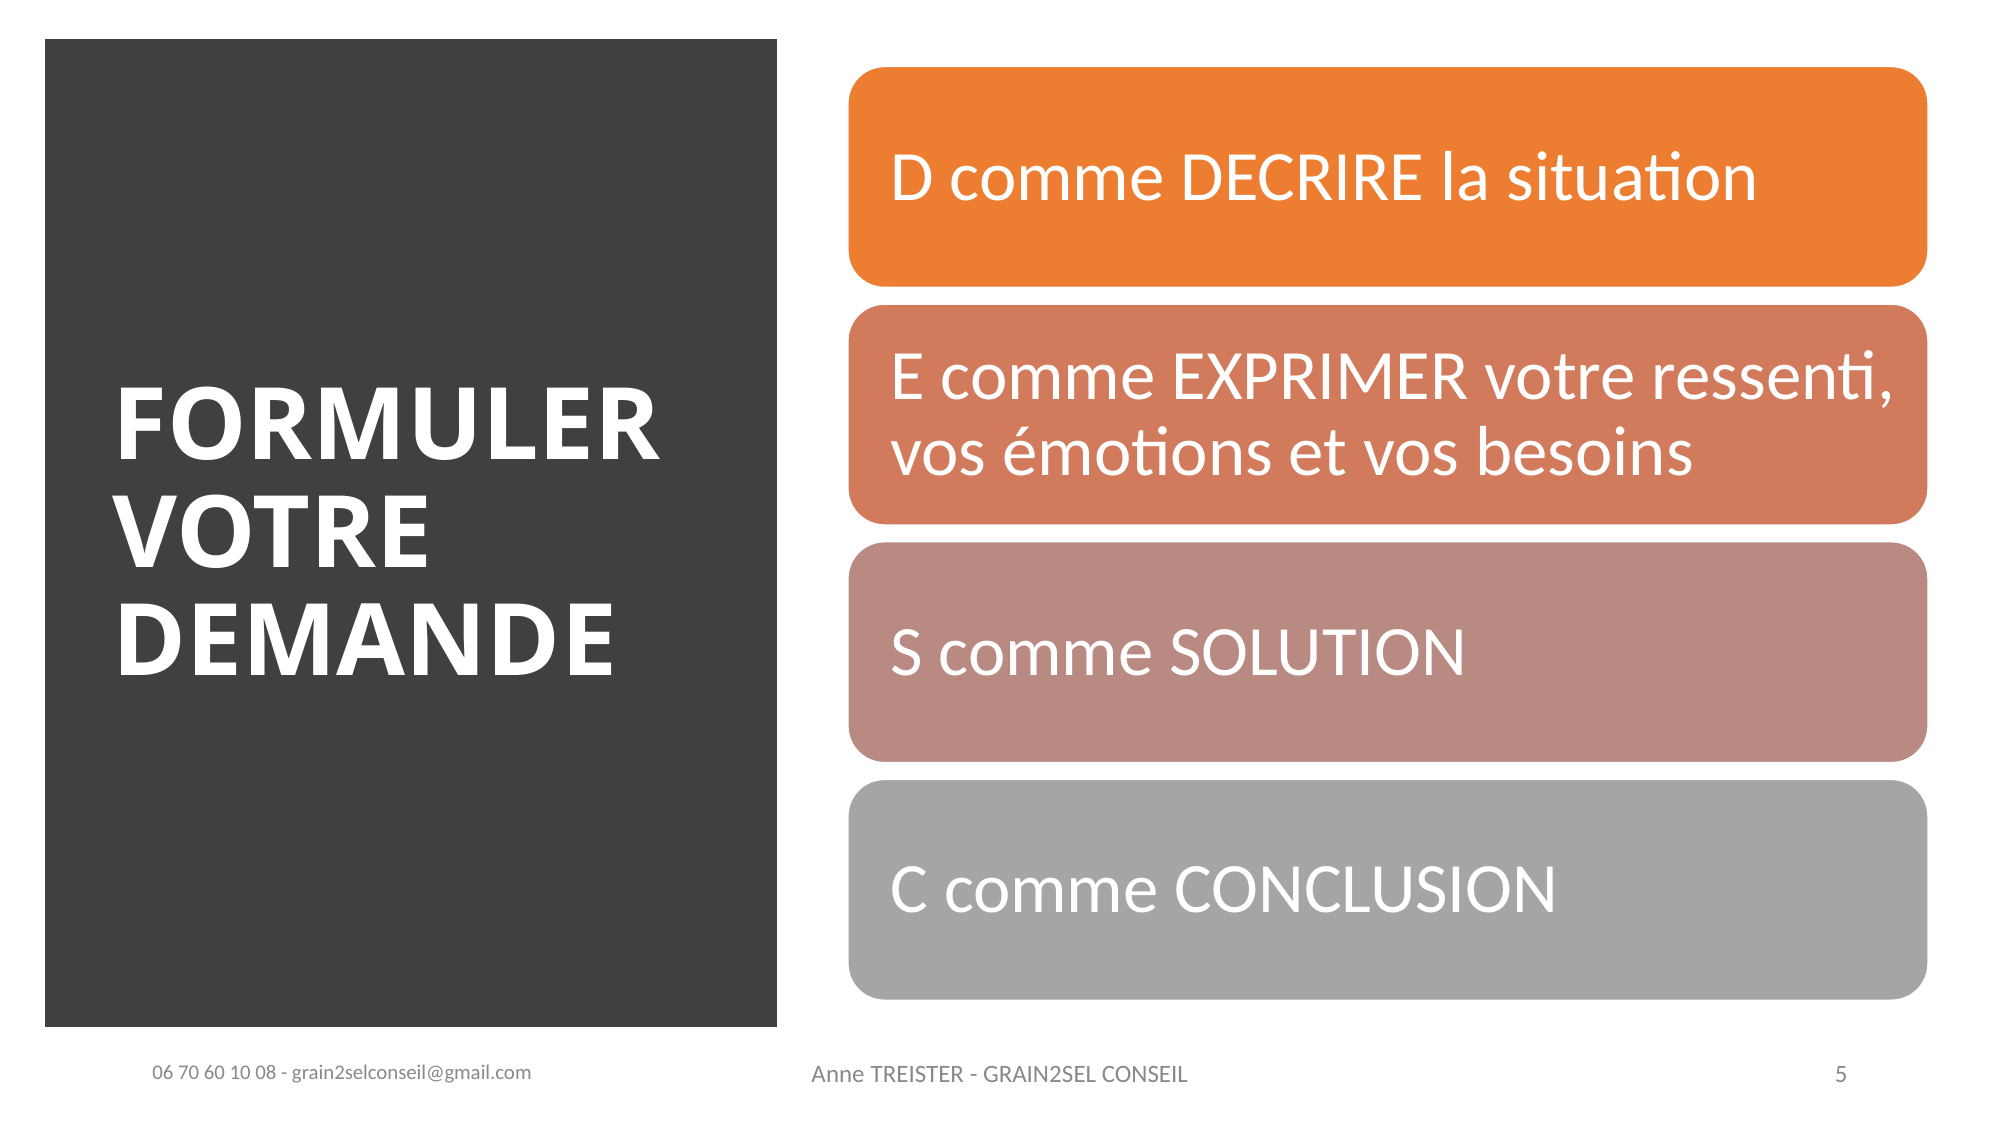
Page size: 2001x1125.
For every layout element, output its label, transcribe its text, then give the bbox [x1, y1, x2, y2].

slide_number 5 [1412, 1042, 1863, 1103]
footer Anne TREISTER - GRAIN2SEL CONSEIL [662, 1042, 1338, 1103]
text_box [54, 49, 768, 1018]
title FORMULER VOTRE DEMANDE [97, 104, 722, 967]
slide_number 06 70 60 10 08 - grain2selconseil@gmail.com [137, 1042, 588, 1103]
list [847, 49, 1929, 1018]
